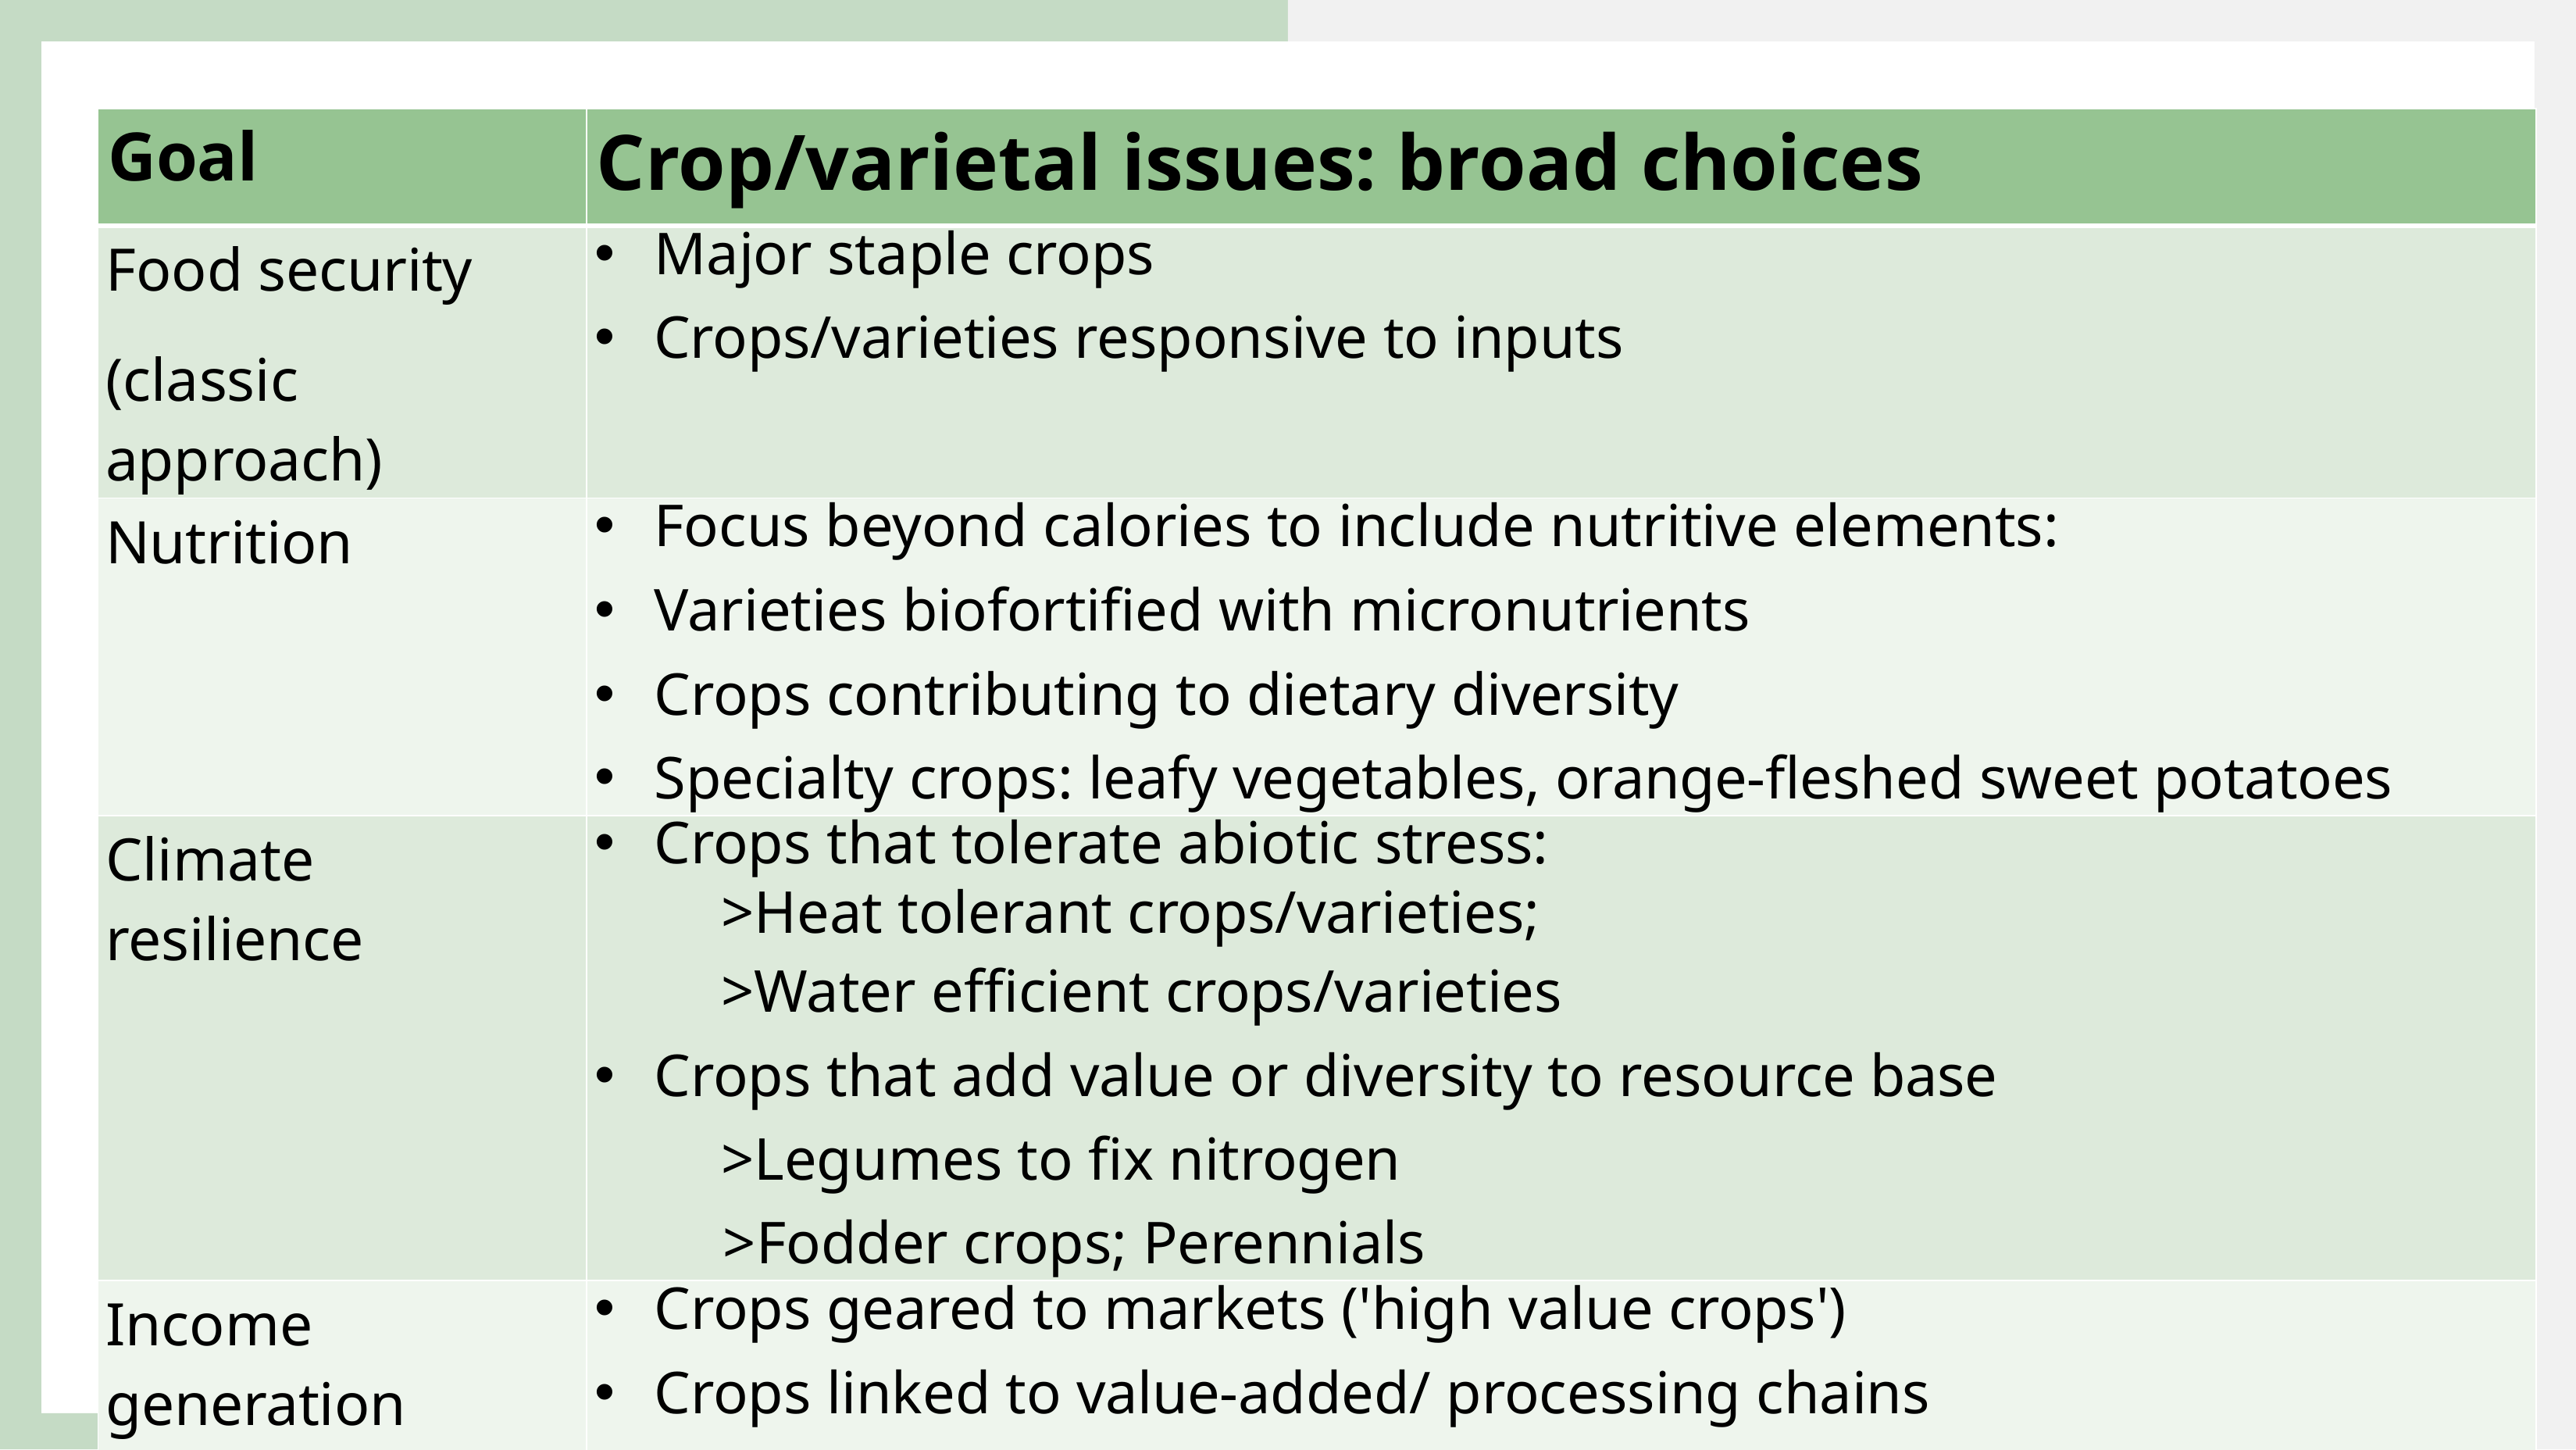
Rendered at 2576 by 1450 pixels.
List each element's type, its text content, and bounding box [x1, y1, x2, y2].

table_cell Major staple crops Crops/varieties responsive to inputs [587, 228, 2535, 498]
table_cell Focus beyond calories to include nutritive elements: Varieties biofortified with micronutrients Crops contributing to dietary diversity Specialty crops: leafy vegetables, orange-fleshed sweet potatoes [587, 498, 2535, 815]
table_cell Climate resilience [98, 816, 586, 1280]
table_header [1287, 0, 2536, 108]
table_header [98, 0, 1287, 108]
table_cell Crop/varietal issues: broad choices [587, 109, 2535, 223]
table_cell Food security (classic approach) [98, 228, 586, 498]
table_cell Income generation [98, 1281, 586, 1450]
table_cell Nutrition [98, 498, 586, 815]
table_cell Goal [98, 109, 586, 223]
table_cell Crops that tolerate abiotic stress: >Heat tolerant crops/varieties; >Water efficient crops/varieties Crops that add value or diversity to resource base >Legumes to fix nitrogen >Fodder crops; Perennials [587, 816, 2535, 1280]
table_cell Crops geared to markets ('high value crops') Crops linked to value-added/ processing chains Crops linked to non-food livelihood activities (e.g., fiber production) [587, 1281, 2535, 1450]
